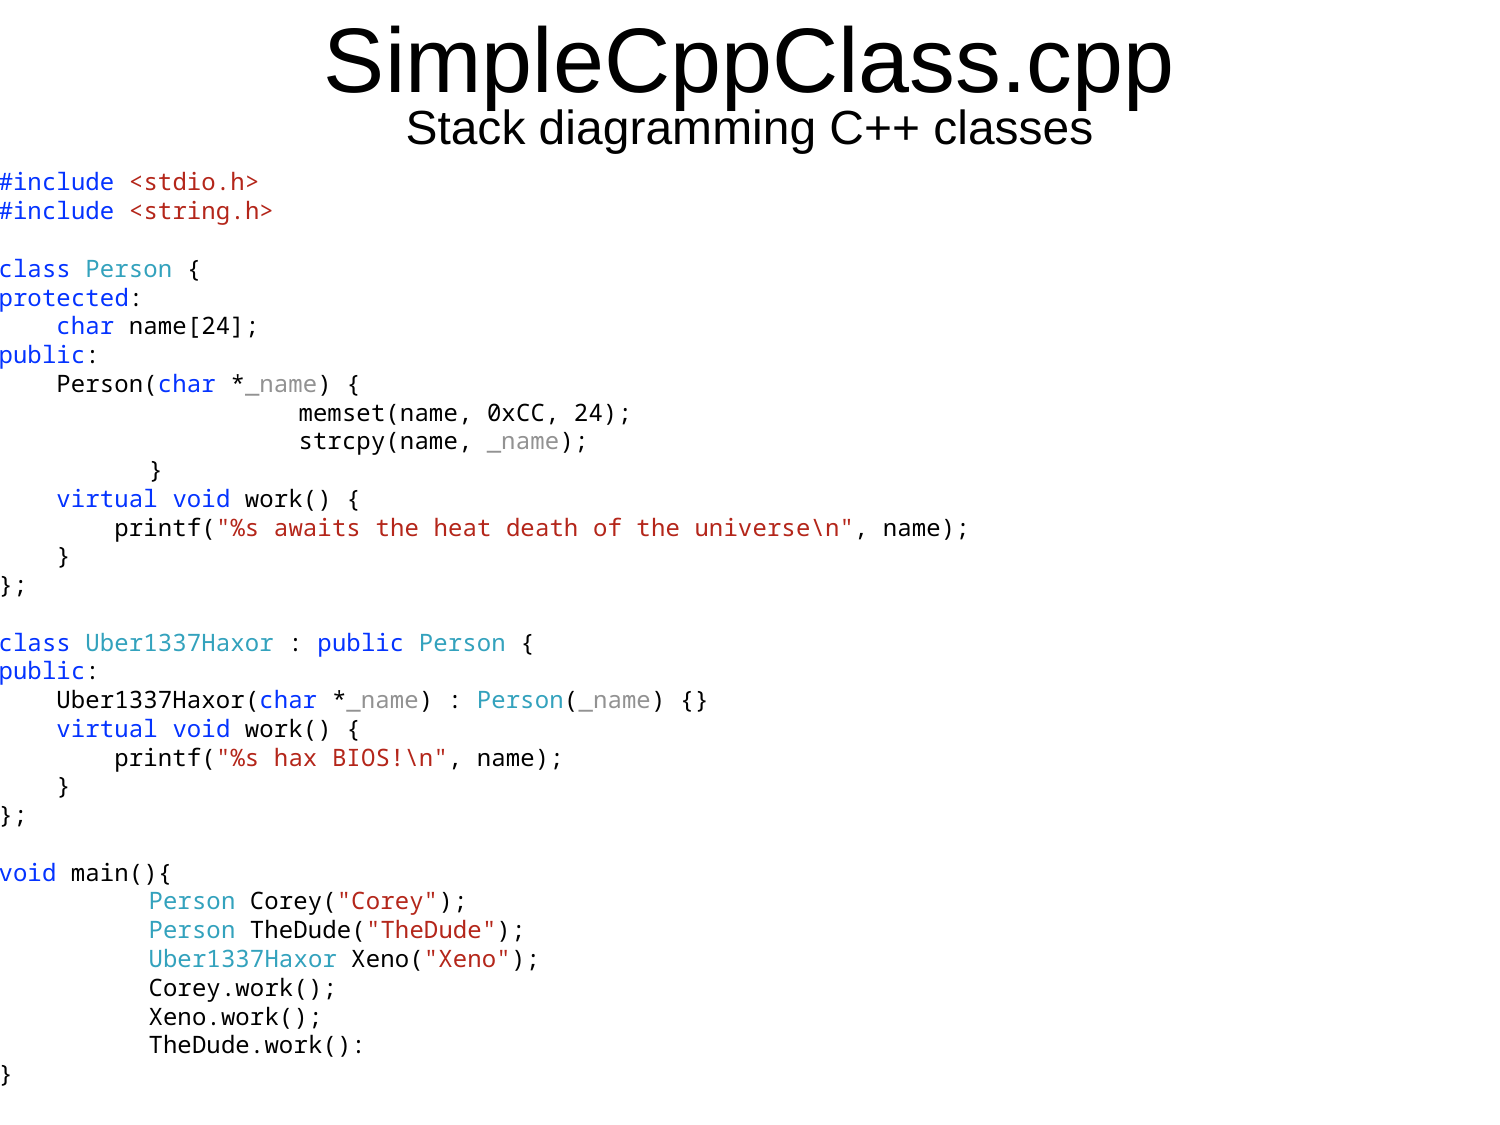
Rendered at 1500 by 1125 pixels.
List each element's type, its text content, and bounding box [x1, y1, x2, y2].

text_box SimpleCppClass.cpp [112, 1, 1388, 89]
text_box #include <stdio.h> #include <string.h> class Person { protected: char name[24]; public: Person(char *_name) { memset(name, 0xCC, 24); strcpy(name, _name); } virtual void work() { printf("%s awaits the heat death of the universe\n", name); } }; class Uber1337Haxor : public Person { public: Uber1337Haxor(char *_name) : Person(_name) {} virtual void work() { printf("%s hax BIOS!\n", name); } }; void main(){ Person Corey("Corey"); Person TheDude("TheDude"); Uber1337Haxor Xeno("Xeno"); Corey.work(); Xeno.work(); TheDude.work(): } [0, 166, 1500, 1088]
text_box Stack diagramming C++ classes [0, 89, 1500, 163]
